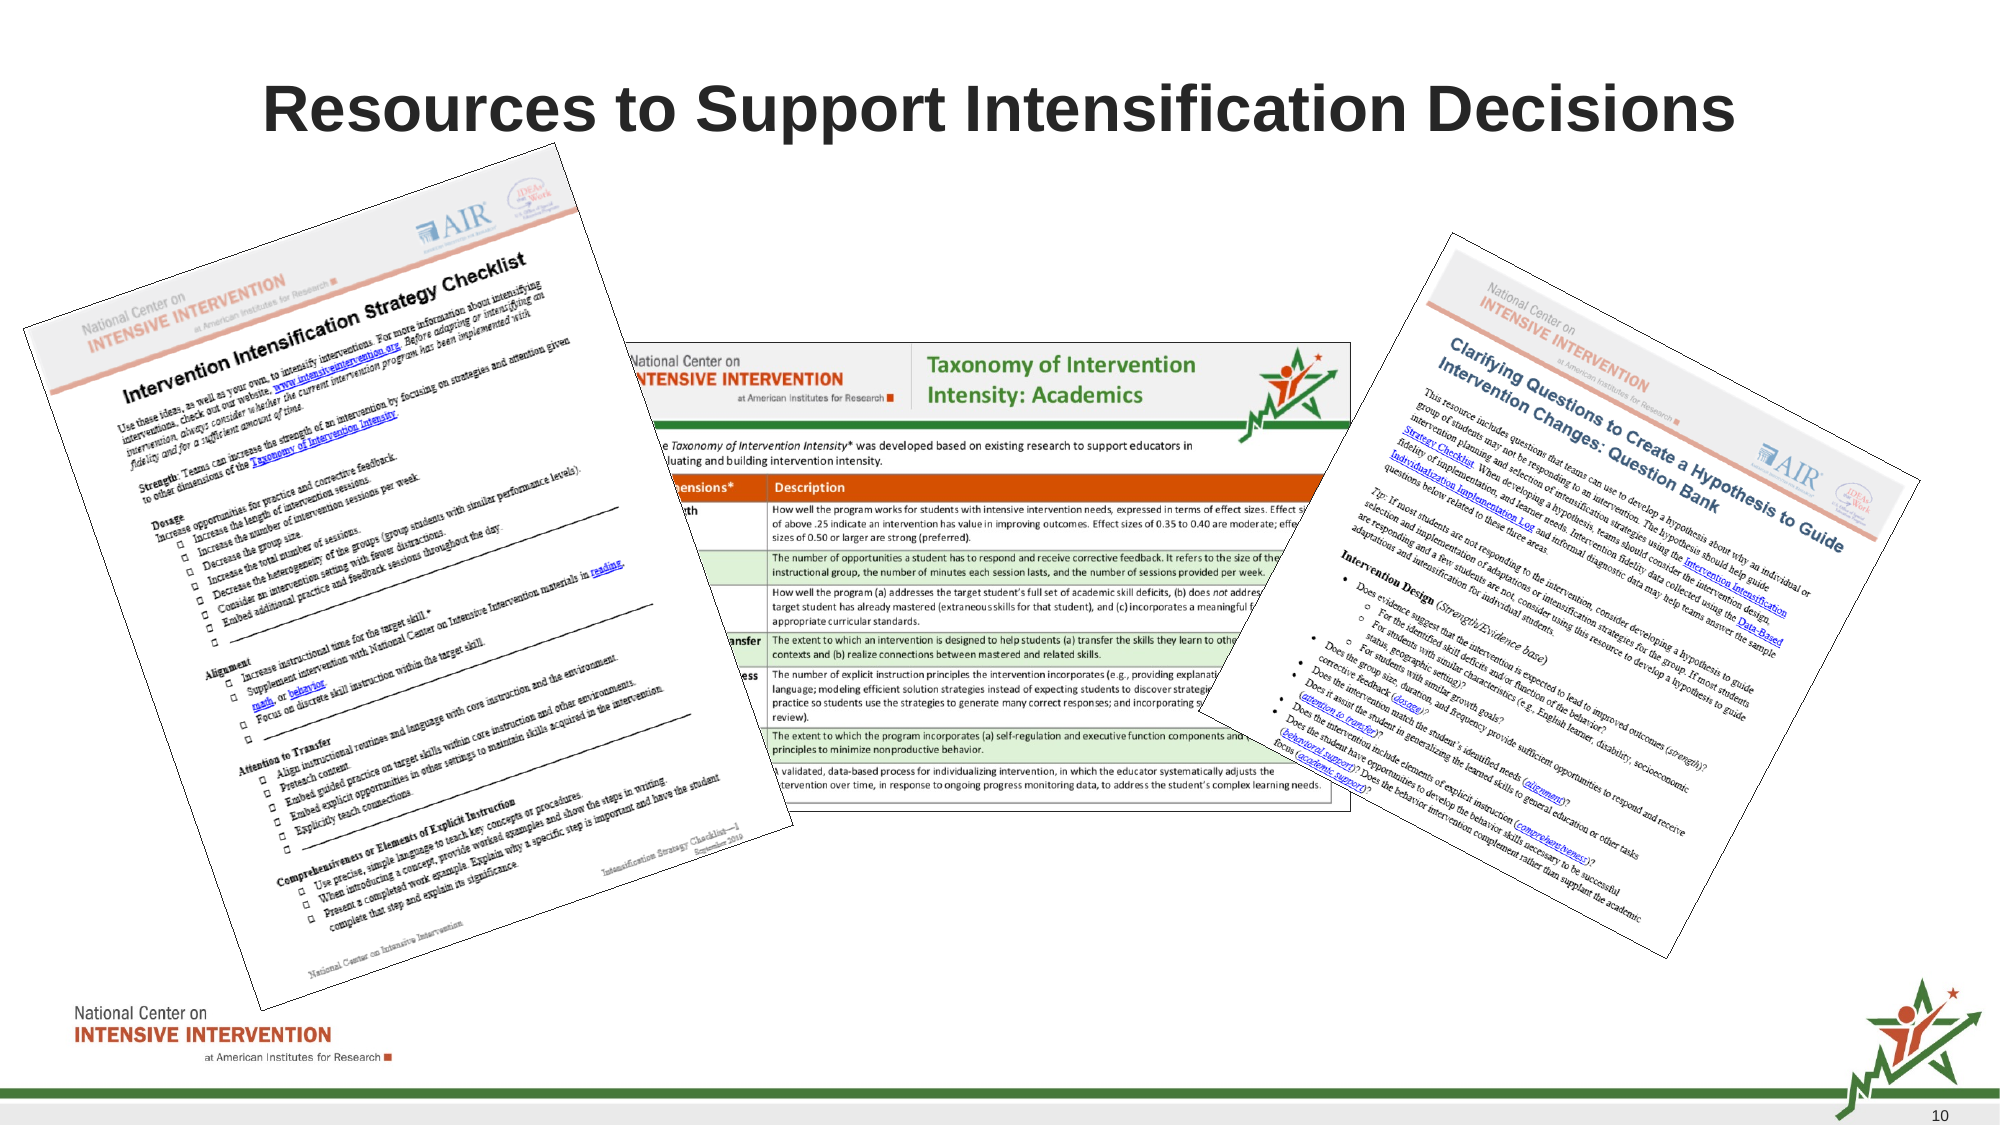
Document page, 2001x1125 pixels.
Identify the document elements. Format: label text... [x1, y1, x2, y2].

title Resources to Support Intensification Decisions [75, 0, 1925, 210]
picture [0, 0, 2000, 1125]
slide_number 107 [1931, 1106, 1951, 1125]
